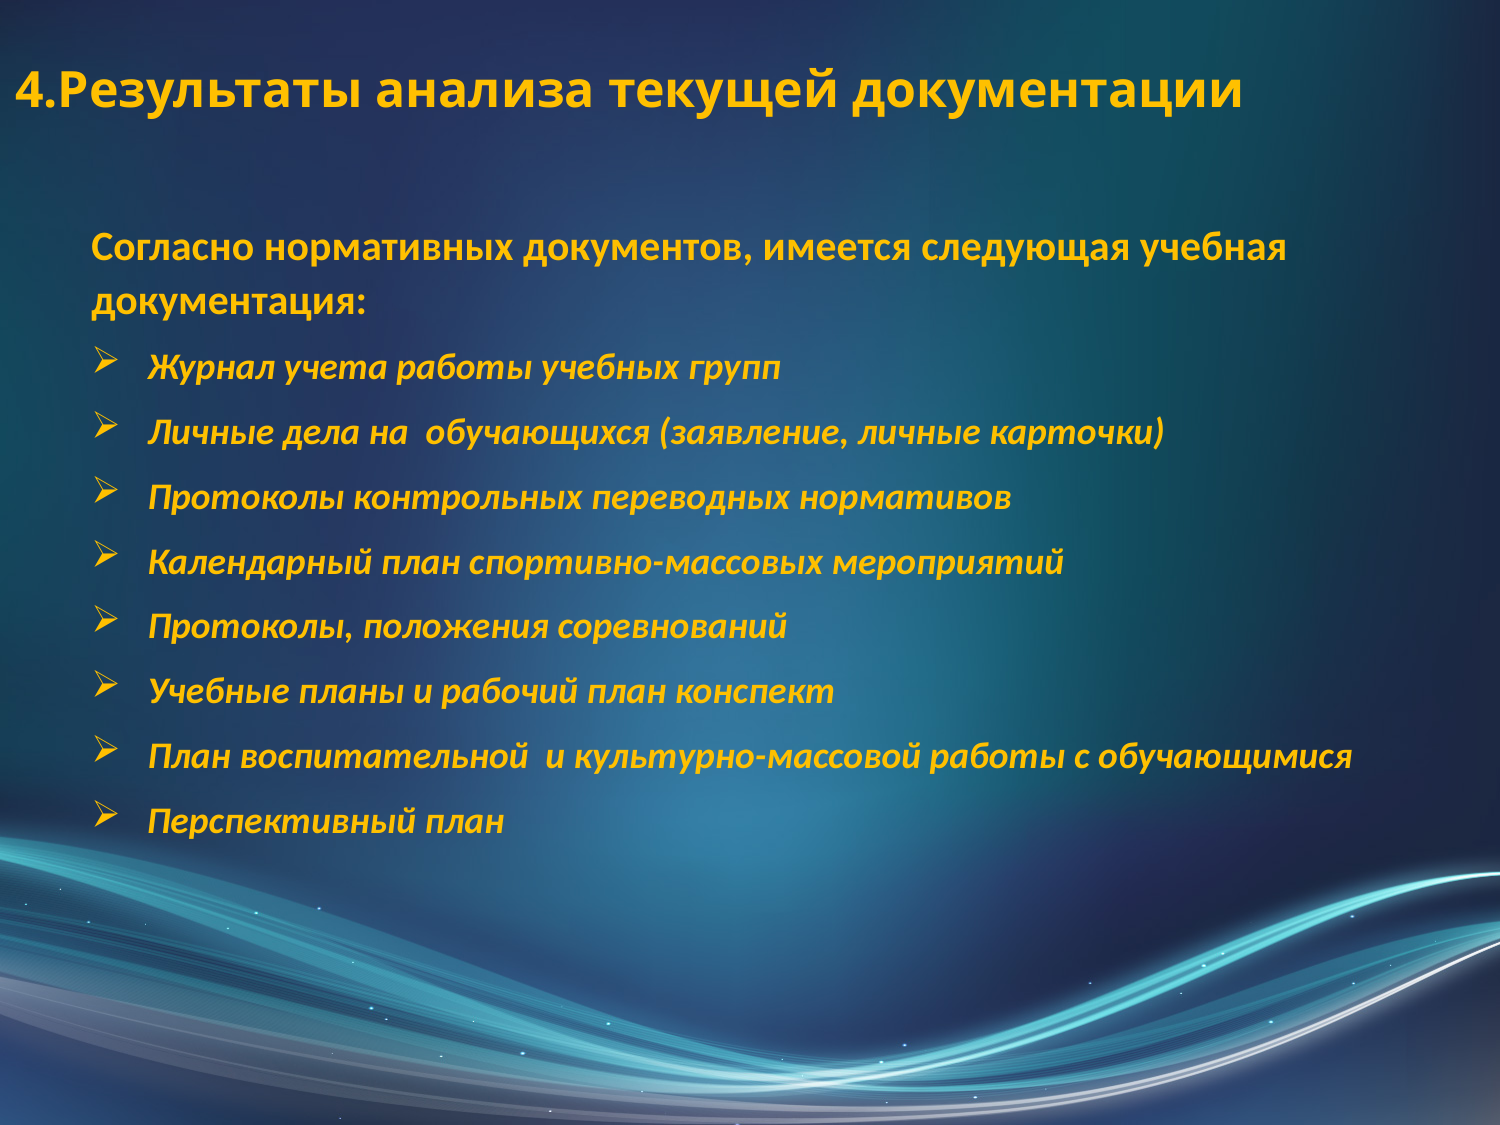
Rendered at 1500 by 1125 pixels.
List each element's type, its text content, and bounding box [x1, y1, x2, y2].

text_box Согласно нормативных документов, имеется следующая учебная документация: Журнал учета работы учебных групп Личные дела на обучающихся (заявление, личные карточки) Протоколы контрольных переводных нормативов Календарный план спортивно-массовых мероприятий Протоколы, положения соревнований Учебные планы и рабочий план конспект План воспитательной и культурно-массовой работы с обучающимися Перспективный план [76, 208, 1388, 913]
title 4.Результаты анализа текущей документации [0, 45, 1459, 138]
picture [0, 0, 1500, 1125]
